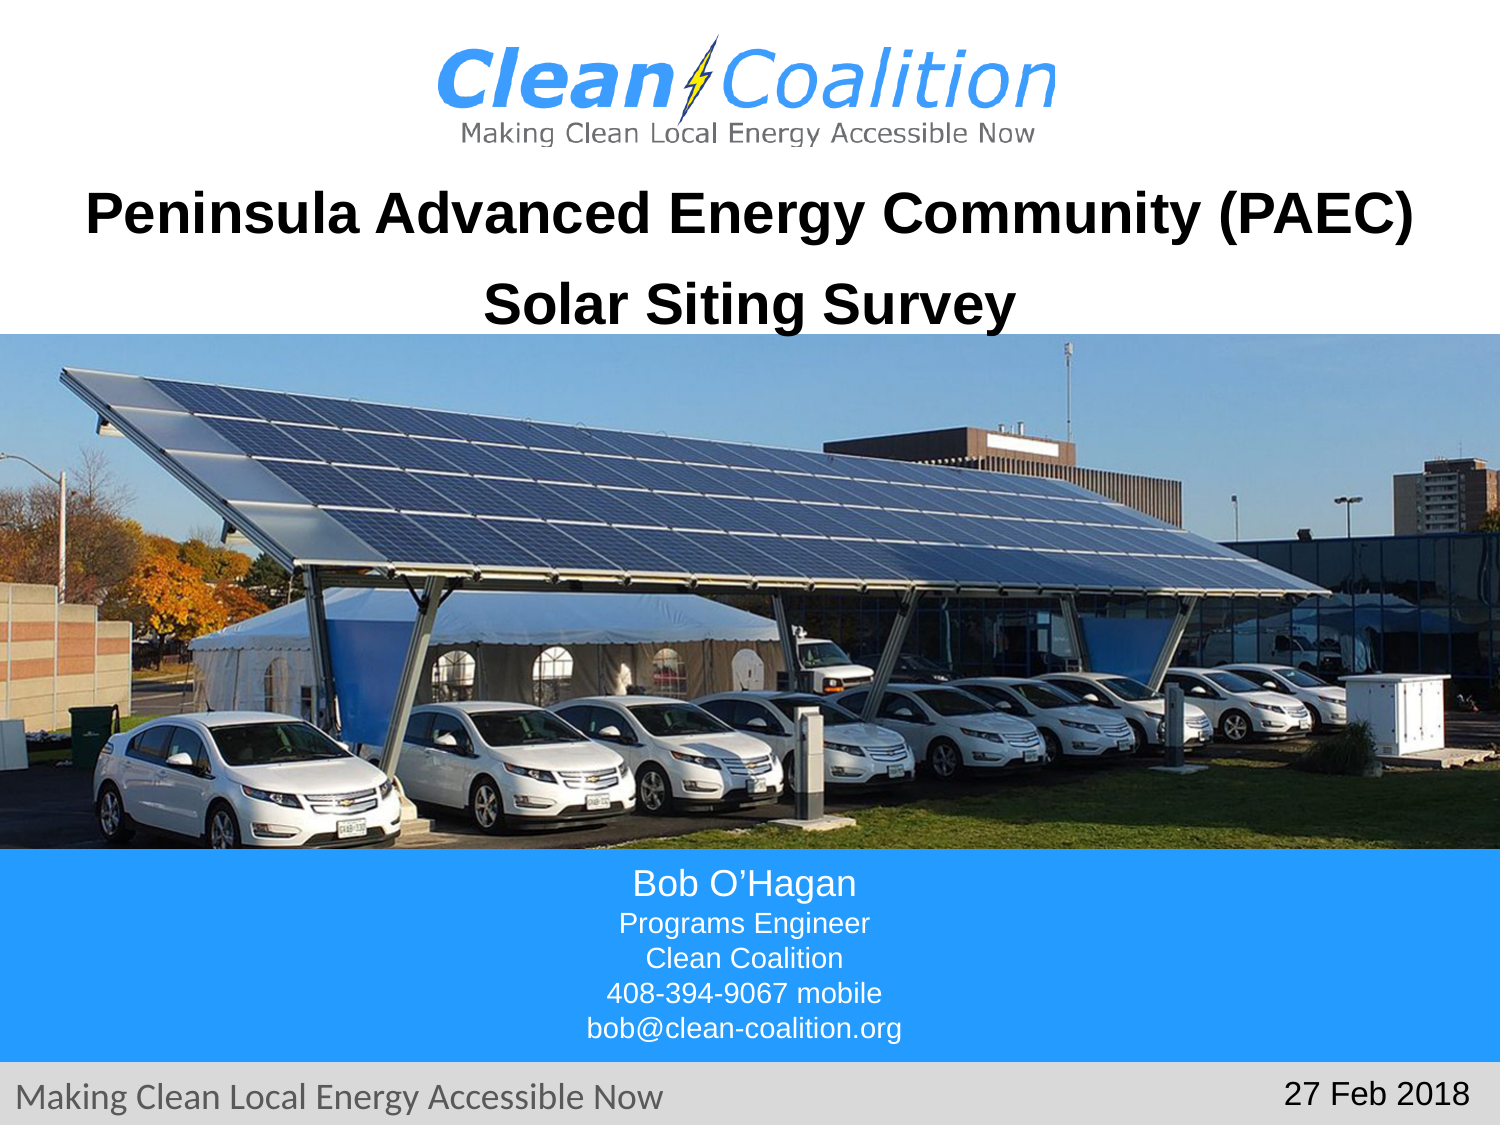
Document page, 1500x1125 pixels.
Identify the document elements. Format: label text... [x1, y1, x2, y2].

text_box Peninsula Advanced Energy Community (PAEC) Solar Siting Survey [31, 146, 1470, 333]
picture [0, 334, 1500, 849]
text_box 27 Feb 2018 [1269, 1065, 1486, 1125]
picture [437, 33, 1056, 147]
text_box Bob O’Hagan Programs Engineer Clean Coalition 408-394-9067 mobile bob@clean-coalition.org [544, 858, 945, 1052]
